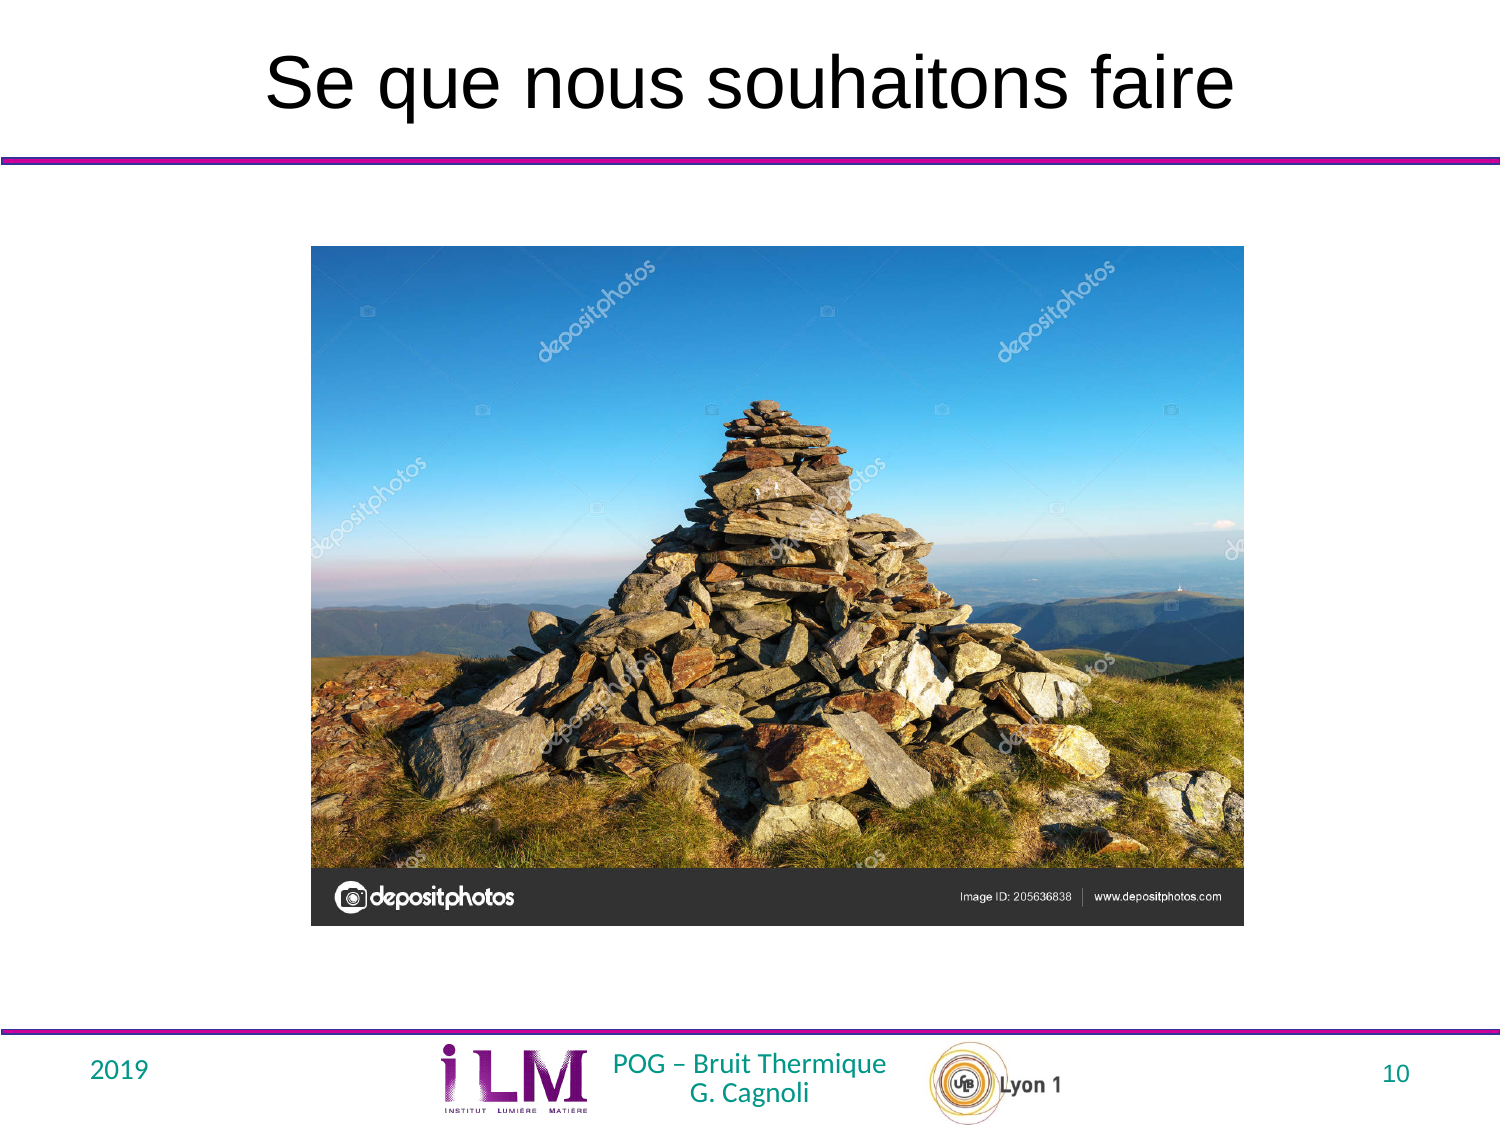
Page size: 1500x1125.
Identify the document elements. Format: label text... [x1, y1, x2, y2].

title Se que nous souhaitons faire [1, 0, 1500, 158]
slide_number 10 [1257, 1042, 1425, 1103]
picture [311, 245, 1244, 927]
footer POG – Bruit Thermique G. Cagnoli [442, 1042, 1058, 1103]
picture [923, 1040, 1065, 1125]
slide_number 2019 [75, 1042, 172, 1103]
picture [441, 1044, 587, 1113]
